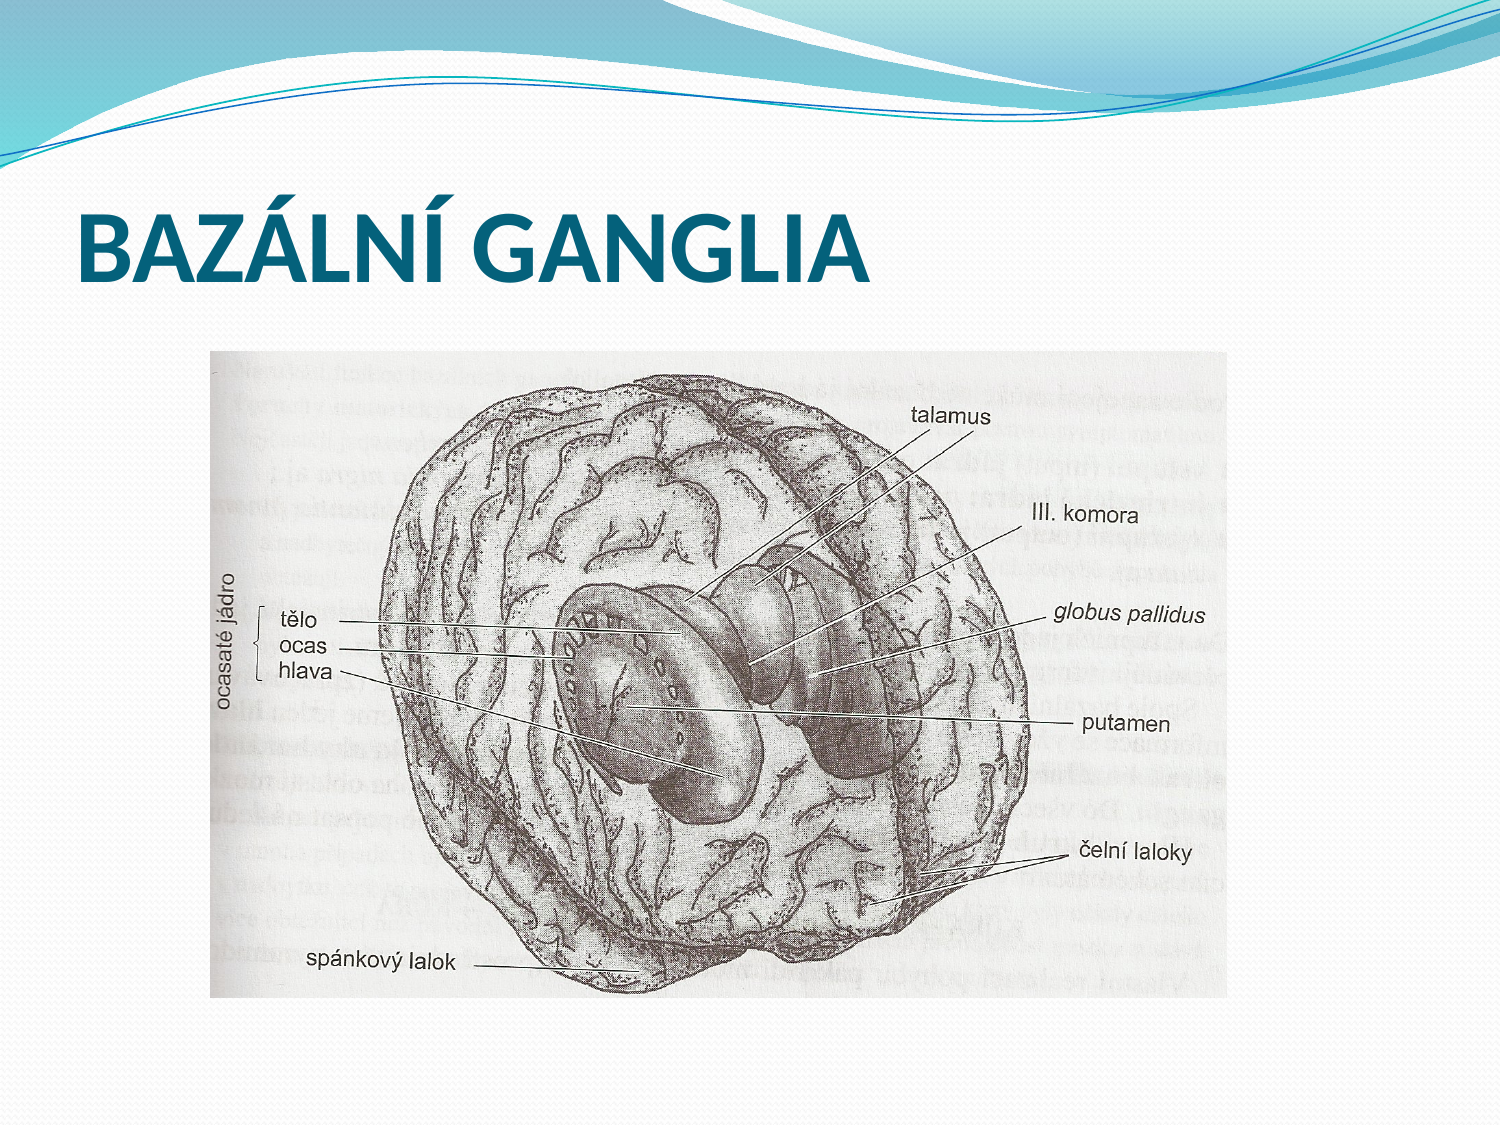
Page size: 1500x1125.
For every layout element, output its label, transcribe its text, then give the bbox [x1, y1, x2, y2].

picture [210, 351, 1227, 999]
title BAZÁLNÍ GANGLIA [74, 115, 1426, 304]
